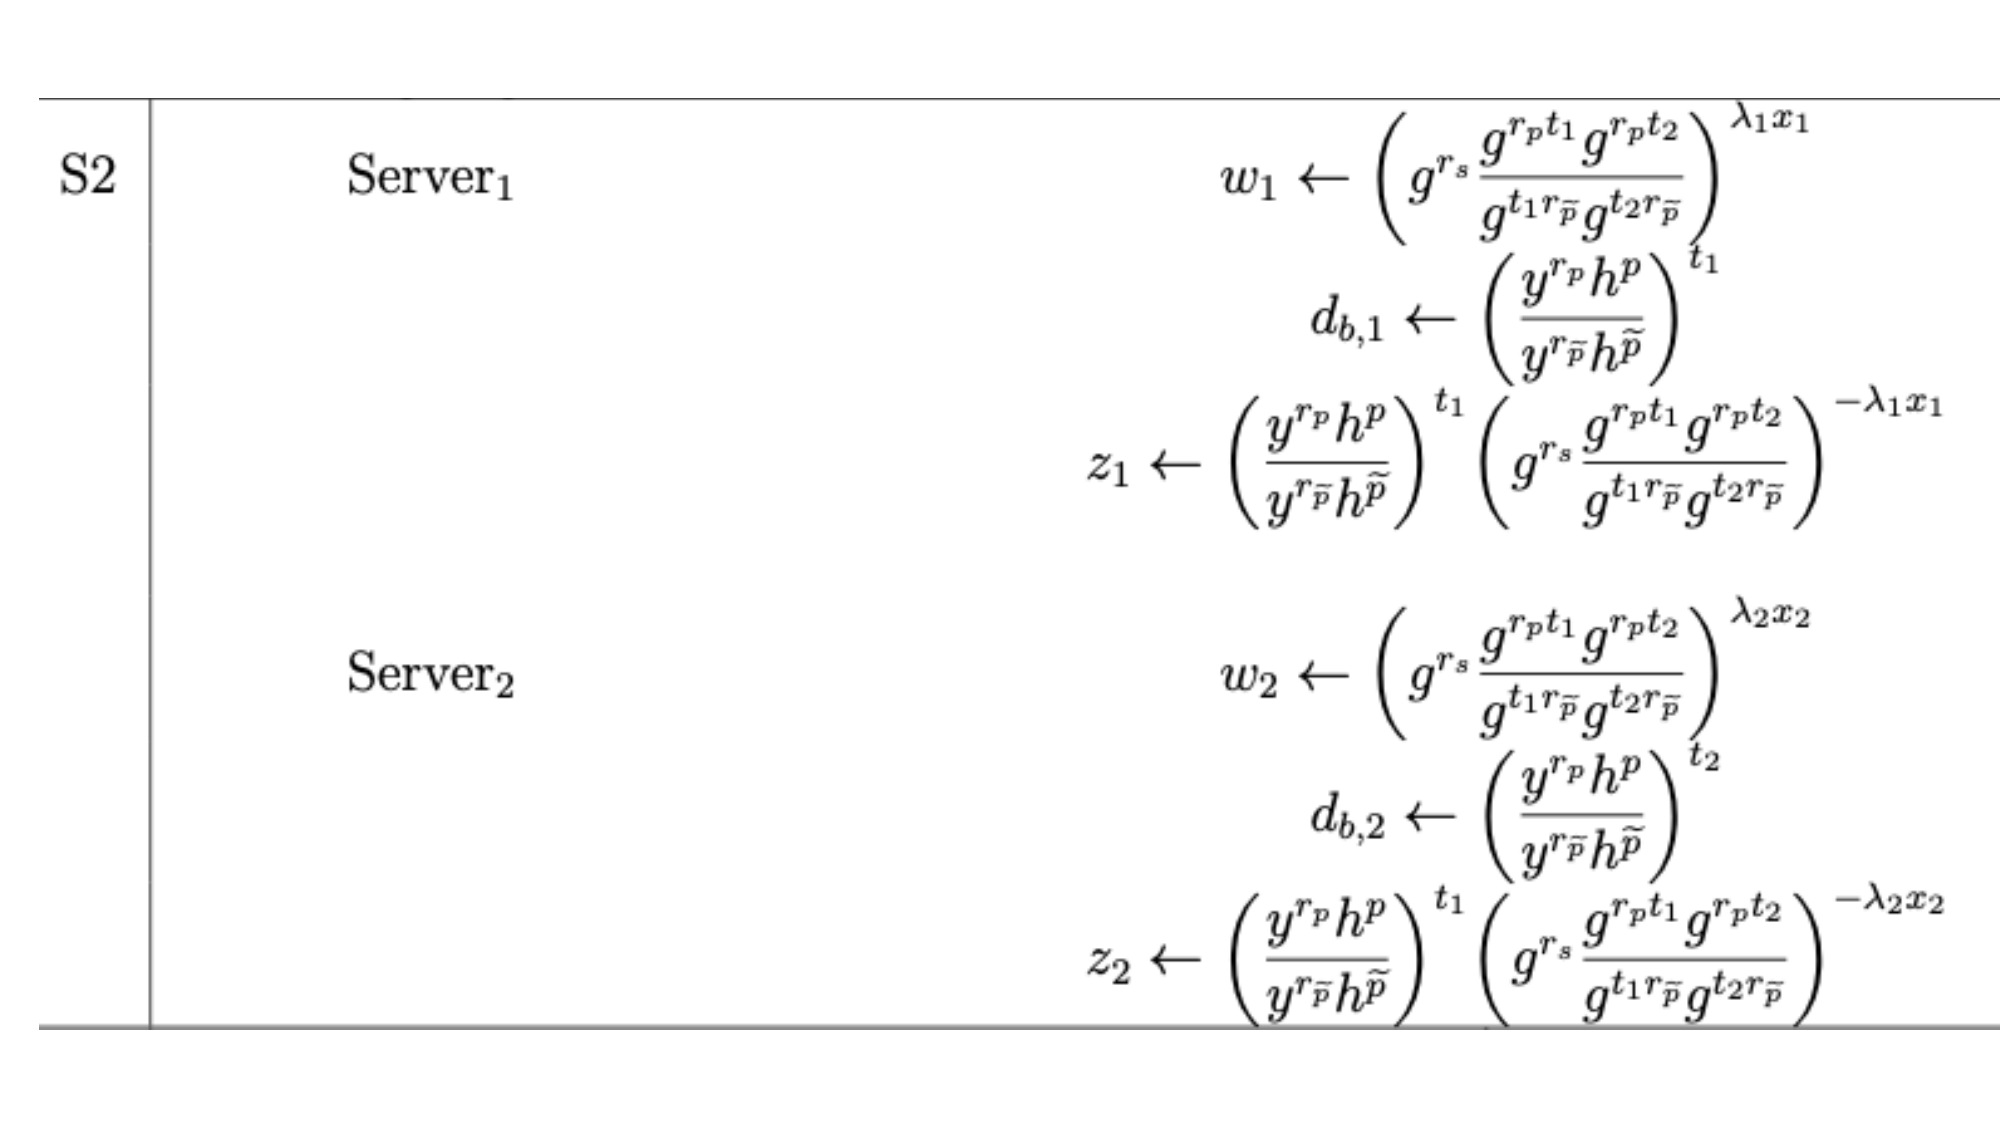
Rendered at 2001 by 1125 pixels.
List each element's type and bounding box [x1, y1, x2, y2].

list [39, 98, 2000, 1030]
